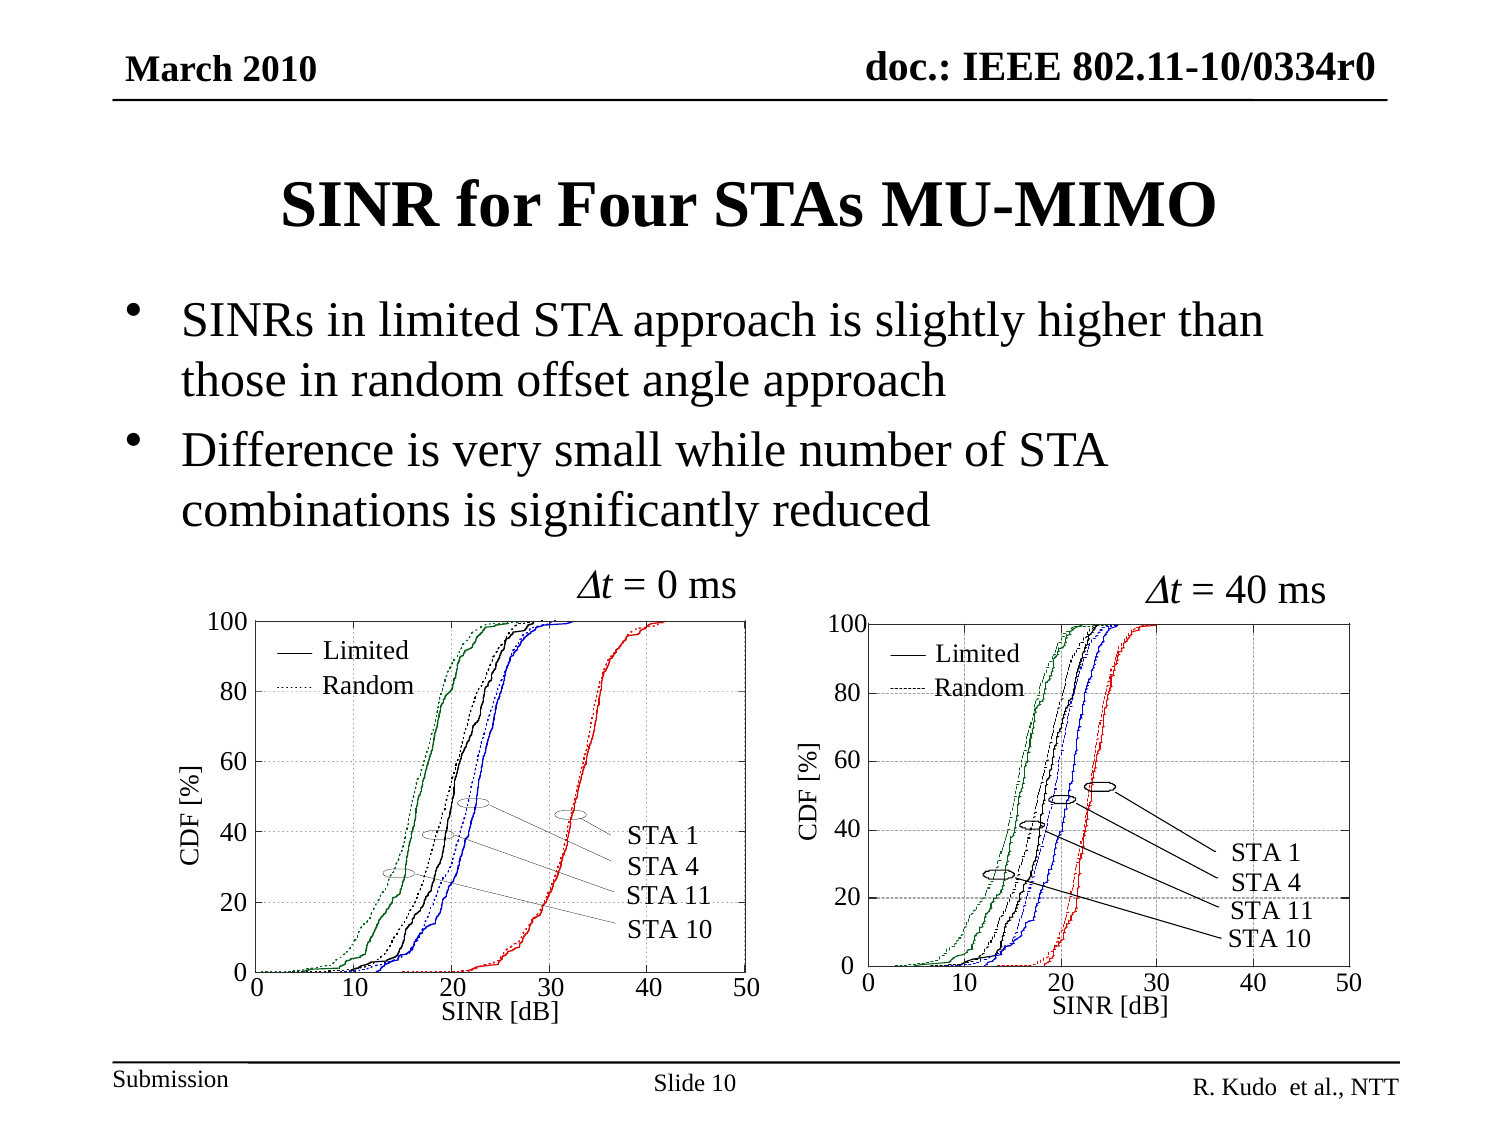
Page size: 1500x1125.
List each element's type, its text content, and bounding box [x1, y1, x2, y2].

text_box t = 0 ms [560, 549, 753, 599]
list SINRs in limited STA approach is slightly higher than those in random offset angle approach Difference is very small while number of STA combinations is significantly reduced [109, 278, 1386, 954]
text_box t = 40 ms [1129, 554, 1342, 602]
title SINR for Four STAs MU-MIMO [112, 112, 1388, 288]
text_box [788, 604, 1369, 1028]
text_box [170, 601, 767, 1034]
slide_number Slide 10 [645, 1066, 745, 1097]
footer R. Kudo et al., NTT [1189, 1070, 1400, 1101]
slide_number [125, 43, 318, 89]
